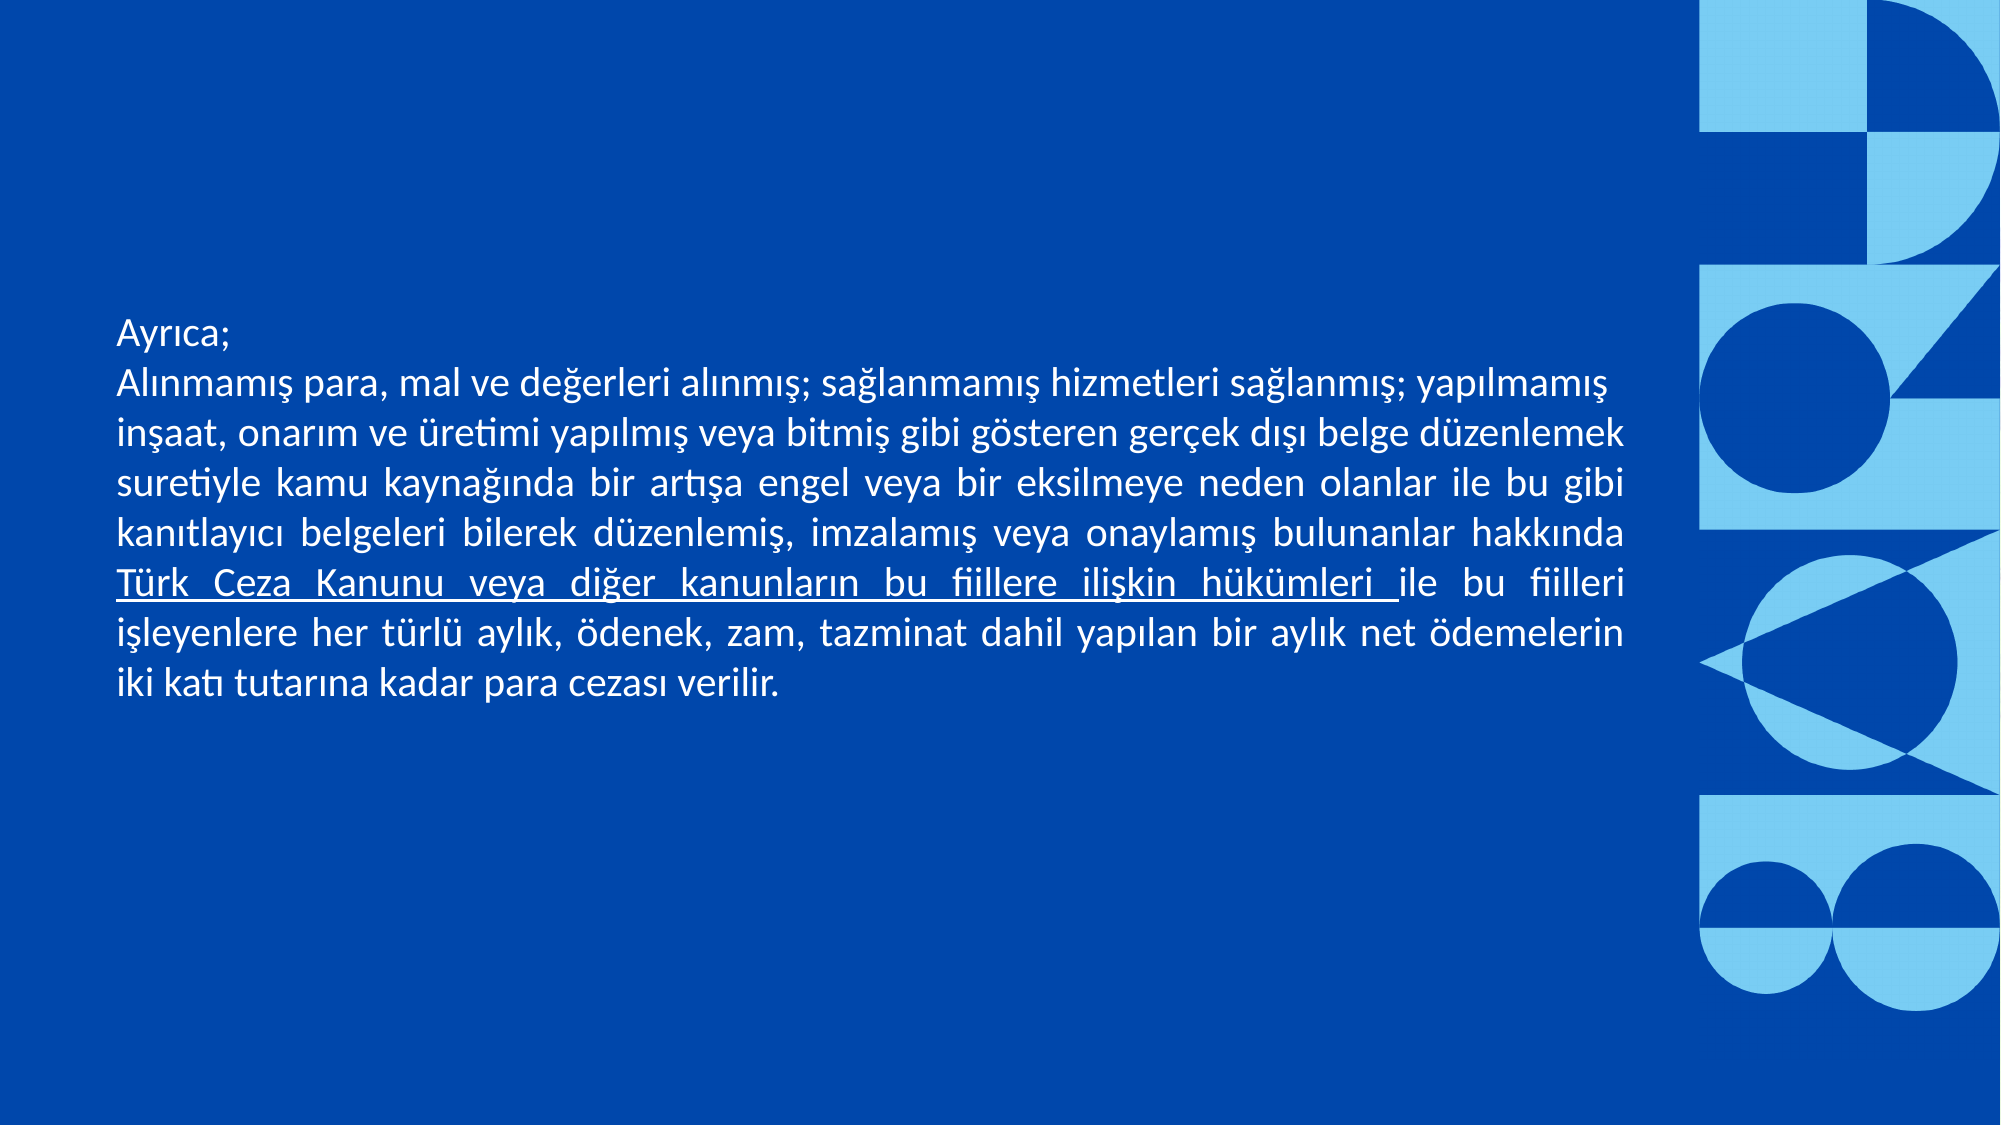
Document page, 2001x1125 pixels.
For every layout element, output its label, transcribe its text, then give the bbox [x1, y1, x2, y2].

picture [1699, 0, 2001, 1125]
text_box Ayrıca; Alınmamış para, mal ve değerleri alınmış; sağlanmamış hizmetleri sağlanmış; yapılmamış inşaat, onarım ve üretimi yapılmış veya bitmiş gibi gösteren gerçek dışı belge düzenlemek suretiyle kamu kaynağında bir artışa engel veya bir eksilmeye neden olanlar ile bu gibi kanıtlayıcı belgeleri bilerek düzenlemiş, imzalamış veya onaylamış bulunanlar hakkında Türk Ceza Kanunu veya diğer kanunların bu fiillere ilişkin hükümleri ile bu fiilleri işleyenlere her türlü aylık, ödenek, zam, tazminat dahil yapılan bir aylık net ödemelerin iki katı tutarına kadar para cezası verilir. [101, 297, 1641, 713]
